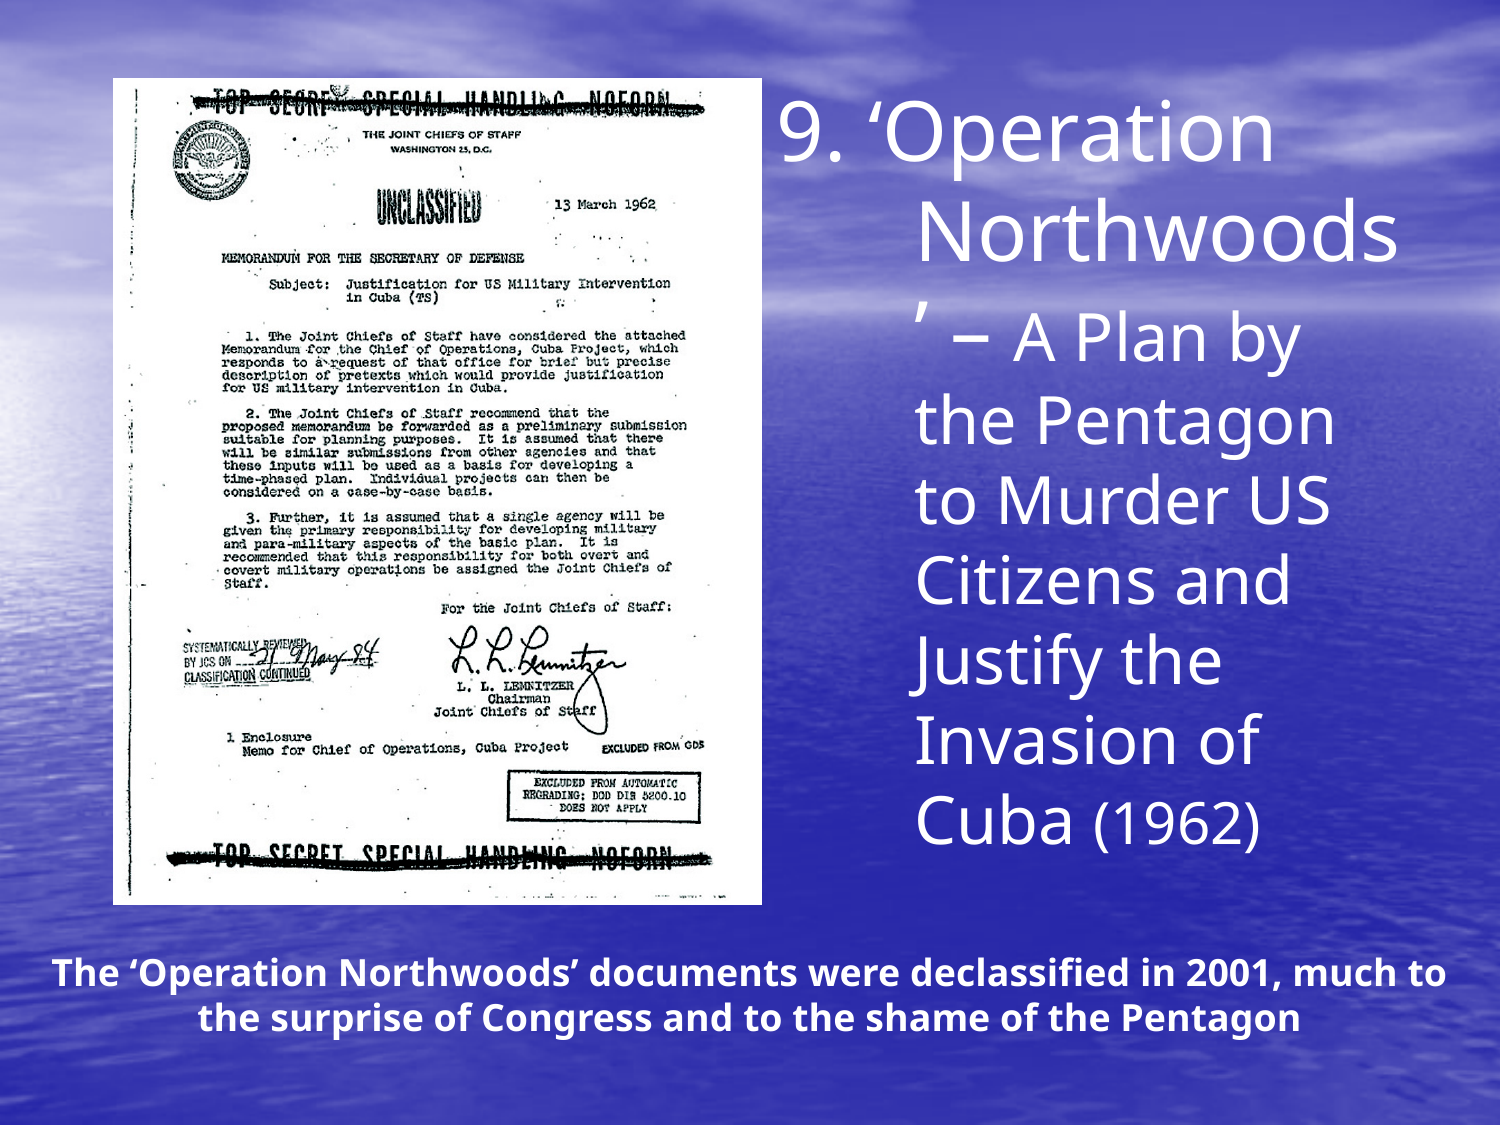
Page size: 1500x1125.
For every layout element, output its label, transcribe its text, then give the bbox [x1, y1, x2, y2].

text_box The ‘Operation Northwoods’ documents were declassified in 2001, much to the surprise of Congress and to the shame of the Pentagon [17, 941, 1483, 1047]
picture [112, 77, 762, 906]
title 9. ‘Operation Northwoods’ – A Plan by the Pentagon to Murder US Citizens and Justify the Invasion of Cuba (1962) [761, 66, 1424, 870]
